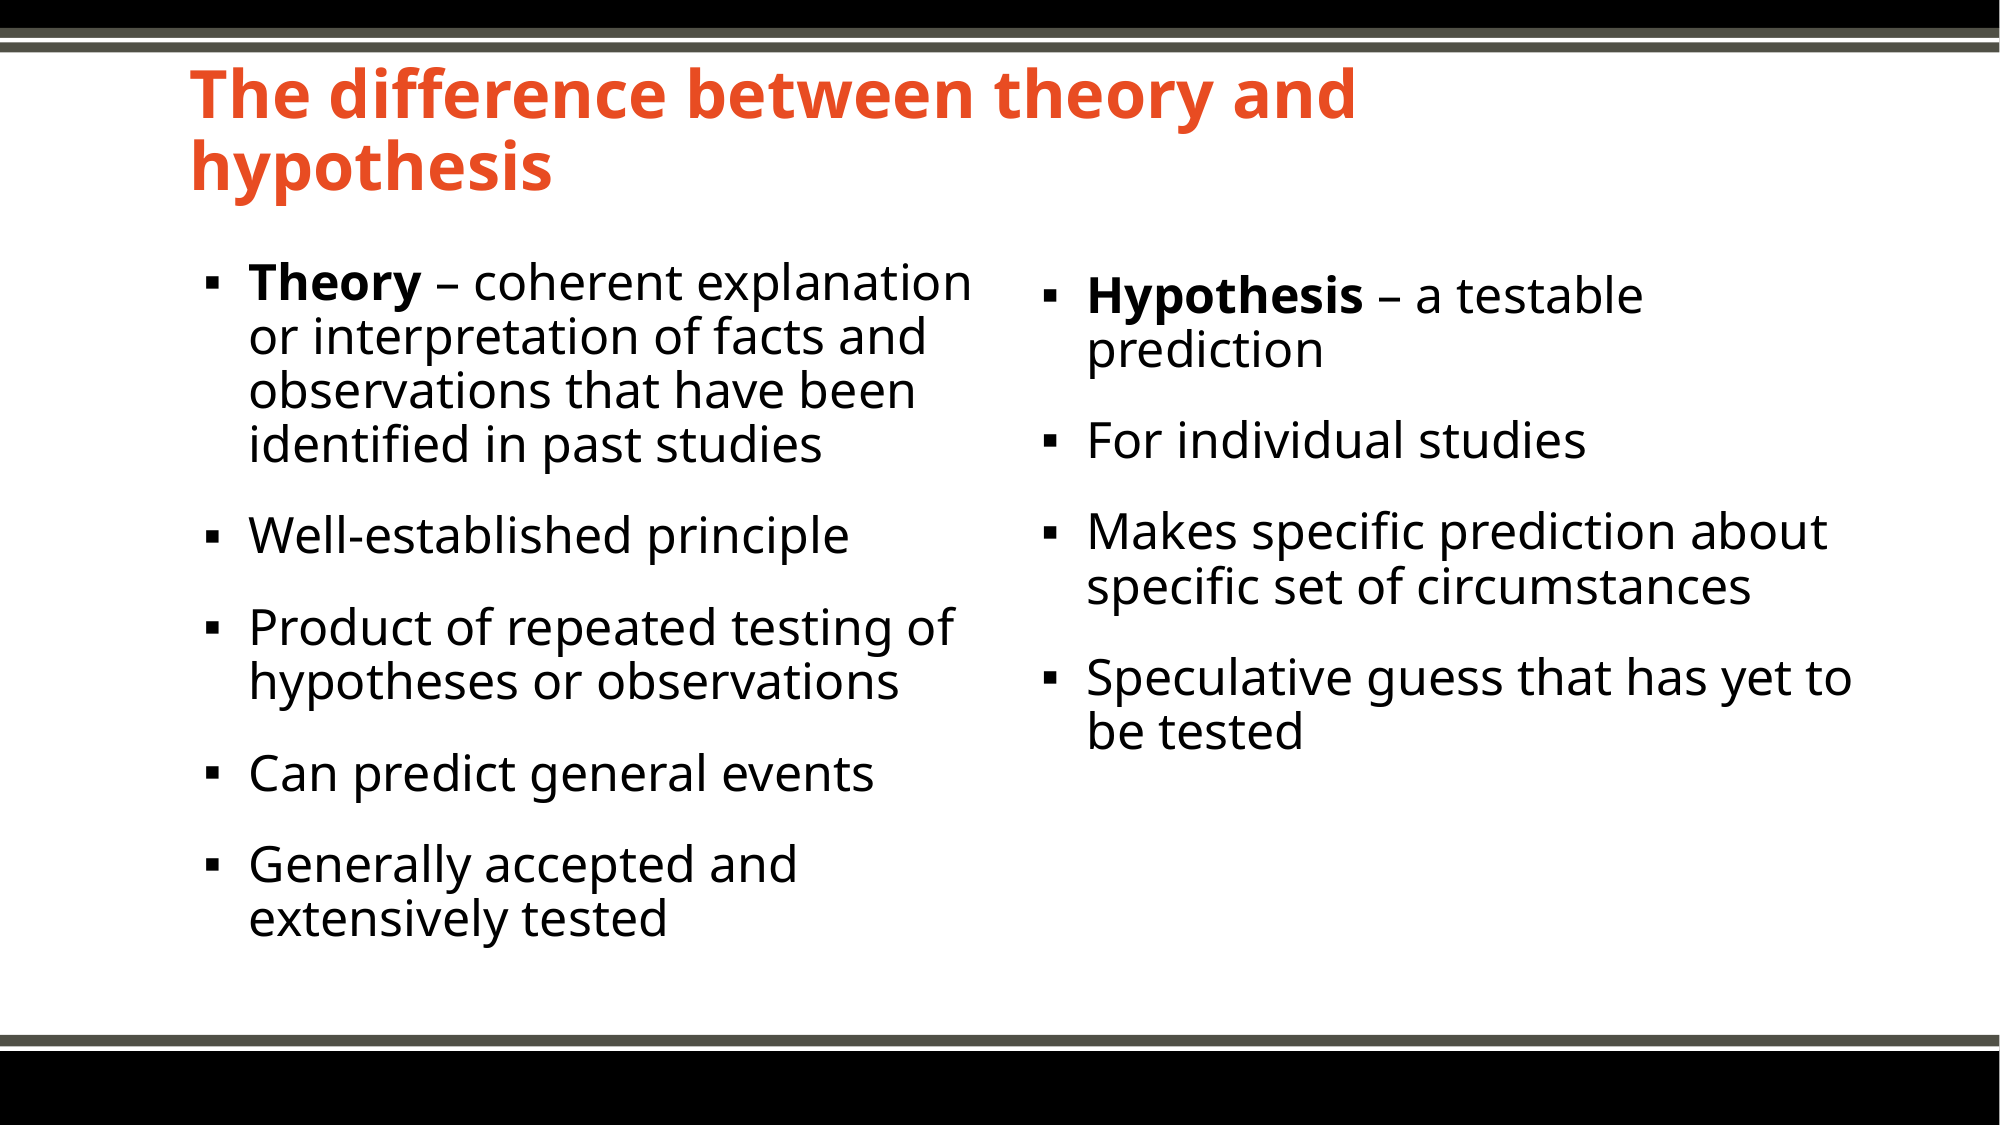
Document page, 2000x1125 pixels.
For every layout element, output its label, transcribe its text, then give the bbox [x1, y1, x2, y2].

title The difference between theory and hypothesis [174, 87, 1675, 213]
list Theory – coherent explanation or interpretation of facts and observations that have been identified in past studies Well-established principle Product of repeated testing of hypotheses or observations Can predict general events Generally accepted and extensively tested [188, 249, 992, 984]
list Hypothesis – a testable prediction For individual studies Makes specific prediction about specific set of circumstances Speculative guess that has yet to be tested [1026, 262, 1875, 984]
